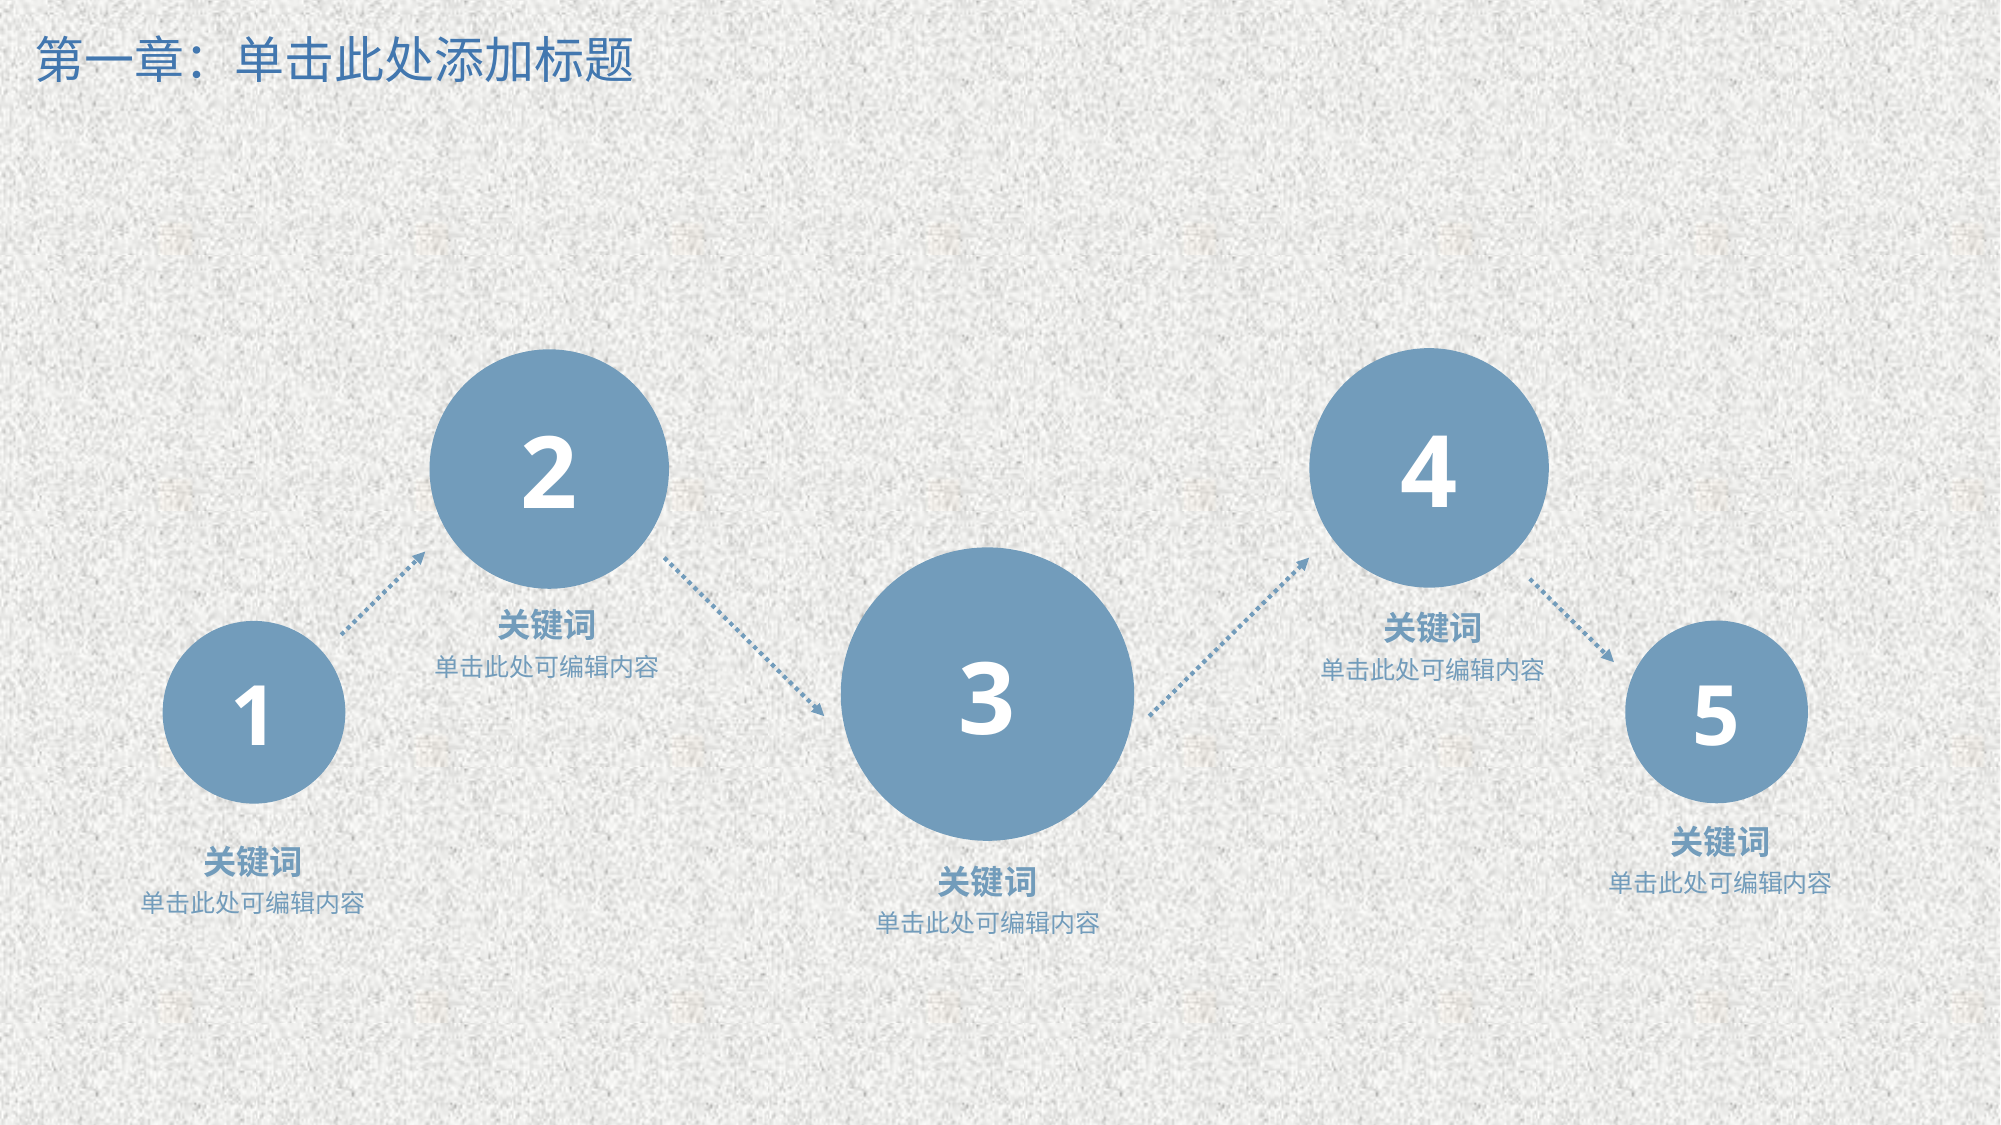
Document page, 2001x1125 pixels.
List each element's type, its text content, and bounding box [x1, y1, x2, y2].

text_box 关键词 [476, 604, 617, 645]
text_box 单击此处可编辑内容 [355, 651, 664, 682]
text_box 单击此处可编辑内容 [1573, 867, 1868, 898]
text_box 4 [1308, 347, 1550, 589]
text_box 关键词 [1362, 607, 1504, 648]
text_box 2 [428, 348, 671, 590]
text_box 单击此处可编辑内容 [840, 907, 1135, 938]
text_box 关键词 [917, 860, 1058, 901]
text_box 关键词 [1650, 820, 1791, 861]
text_box 关键词 [183, 840, 324, 881]
text_box 3 [839, 546, 1136, 842]
text_box 单击此处可编辑内容 [106, 887, 401, 918]
text_box 单击此处可编辑内容 [1310, 654, 1580, 685]
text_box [664, 557, 825, 717]
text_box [1149, 557, 1310, 717]
text_box 5 [1624, 619, 1810, 805]
picture [0, 0, 2001, 1125]
text_box 1 [161, 619, 347, 805]
text_box 第一章：单击此处添加标题 [19, 20, 665, 96]
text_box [1529, 578, 1614, 663]
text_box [341, 551, 426, 635]
